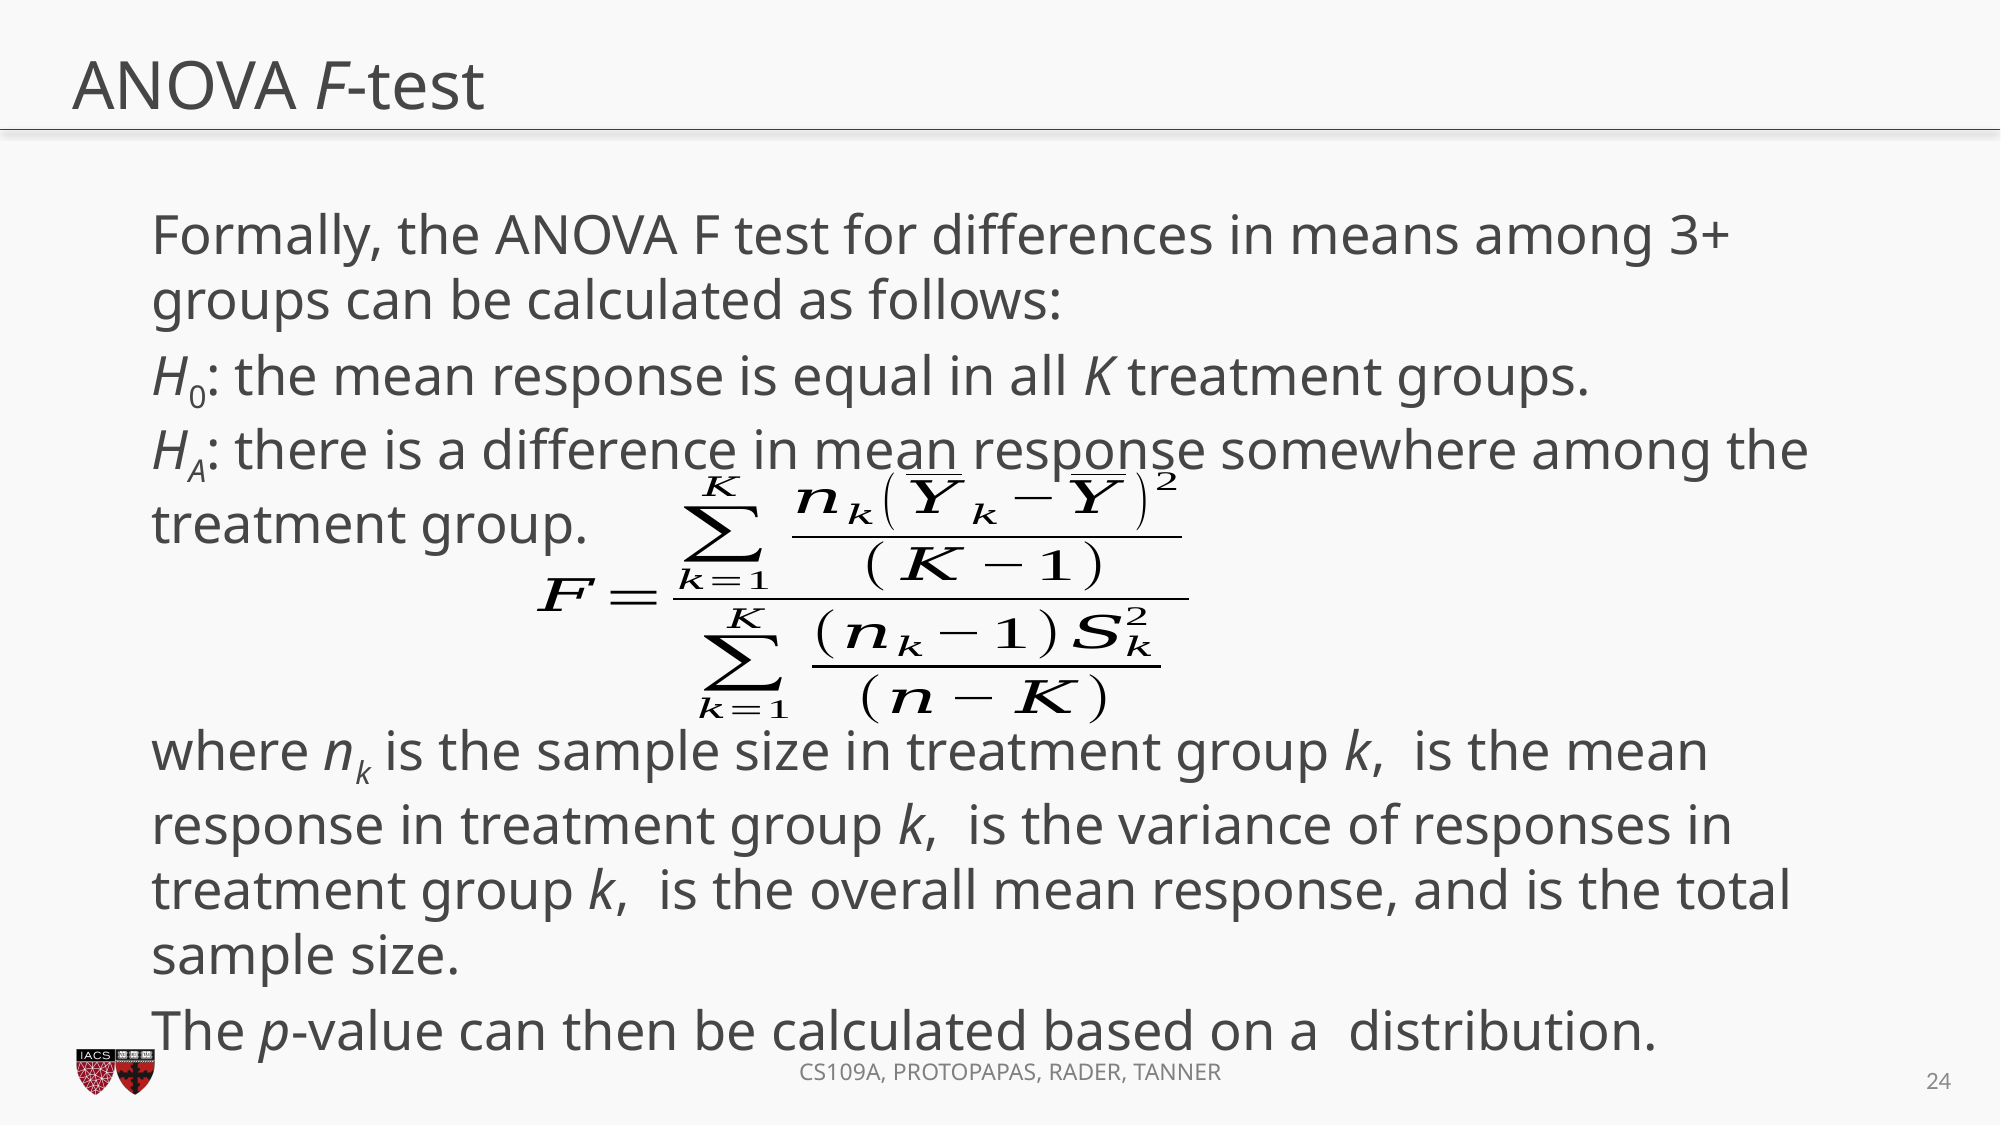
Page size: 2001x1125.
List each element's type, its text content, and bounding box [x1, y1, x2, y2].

slide_number 24 [1500, 1050, 1967, 1110]
title ANOVA F-test [57, 35, 1943, 162]
picture [75, 1049, 155, 1095]
